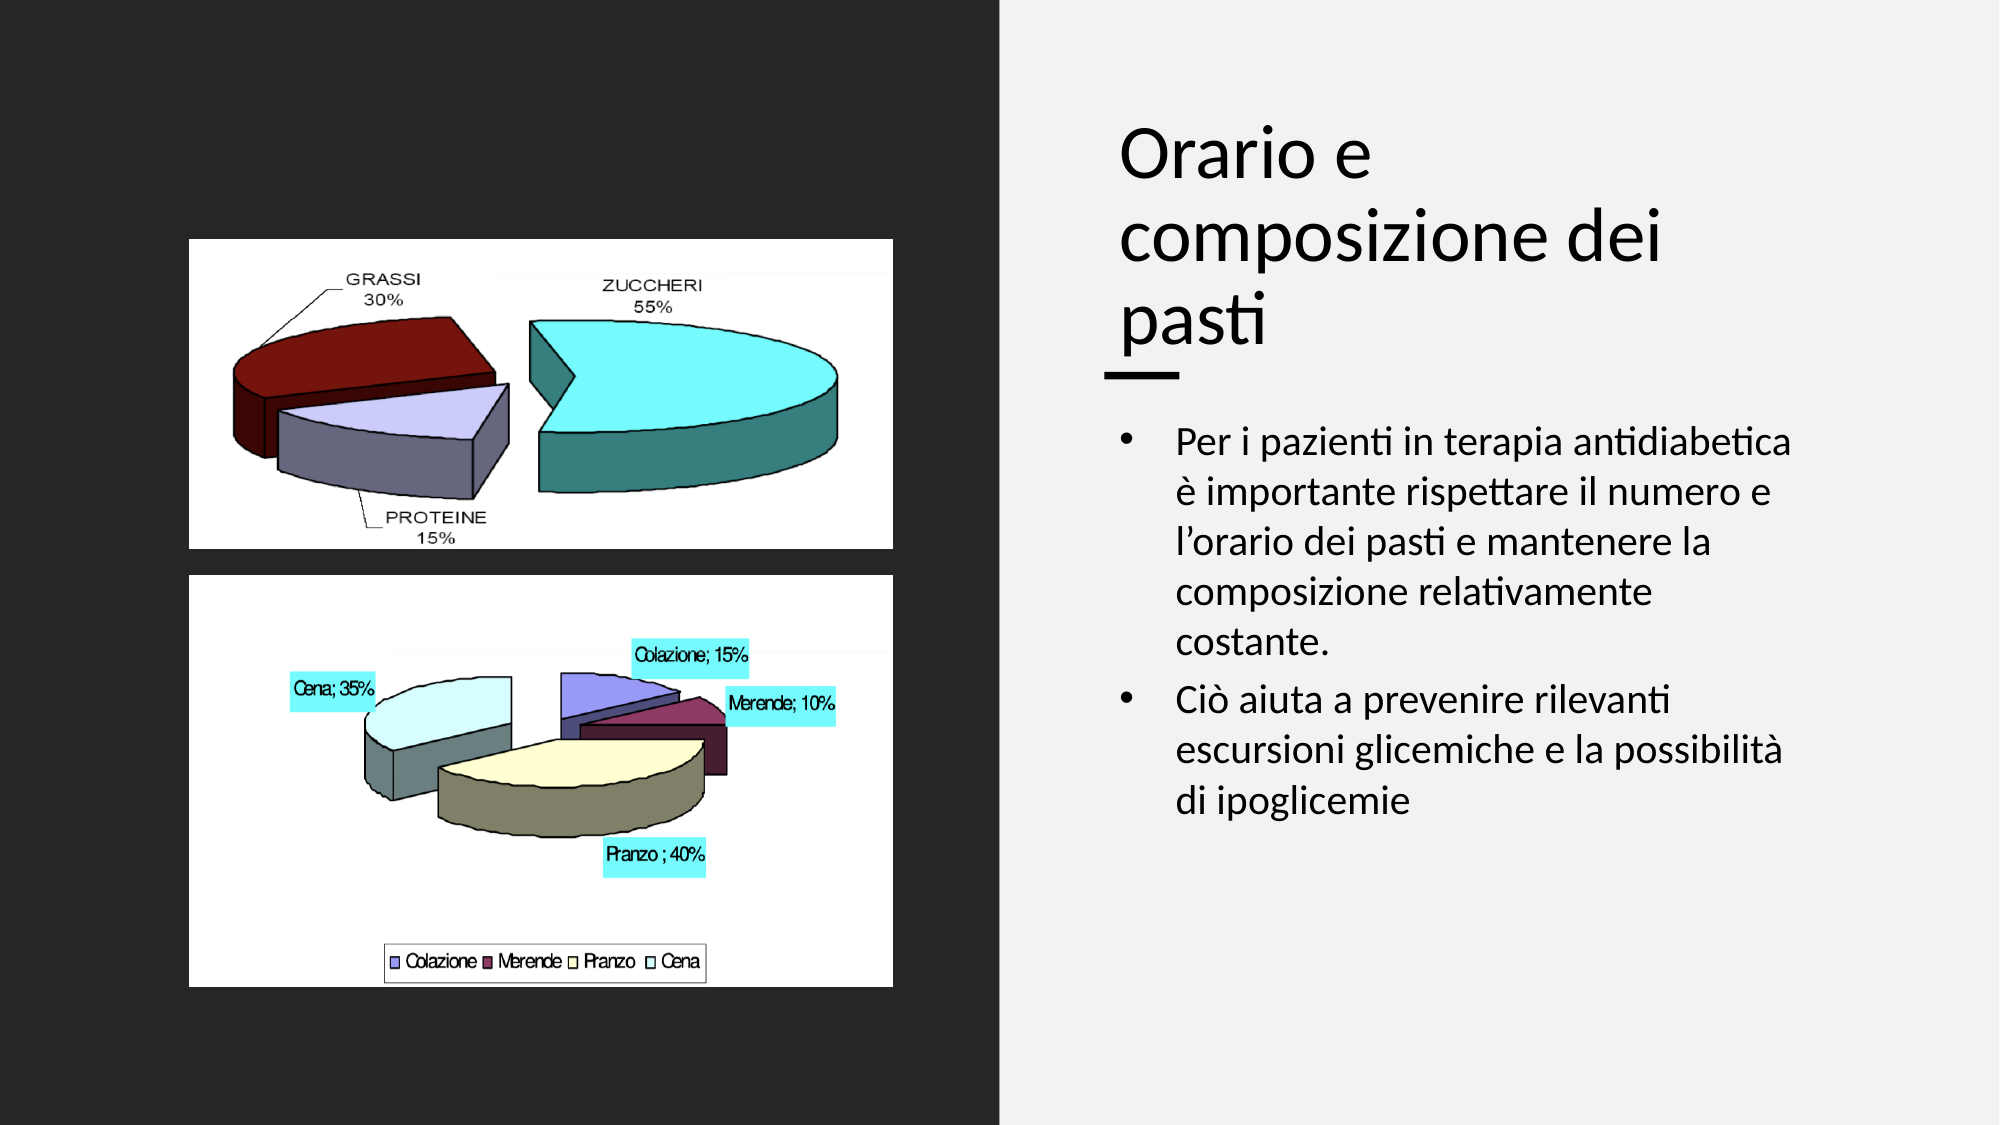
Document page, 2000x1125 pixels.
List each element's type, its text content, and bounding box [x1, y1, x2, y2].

text_box [1102, 370, 1181, 381]
title Orario e composizione dei pasti [1104, 104, 1812, 372]
text_box [0, 0, 998, 1125]
picture [189, 574, 893, 987]
picture [189, 239, 893, 550]
list Per i pazienti in terapia antidiabetica è importante rispettare il numero e l’orario dei pasti e mantenere la composizione relativamente costante. Ciò aiuta a prevenire rilevanti escursioni glicemiche e la possibilità di ipoglicemie [1104, 405, 1812, 1020]
text_box [998, 0, 2000, 1125]
